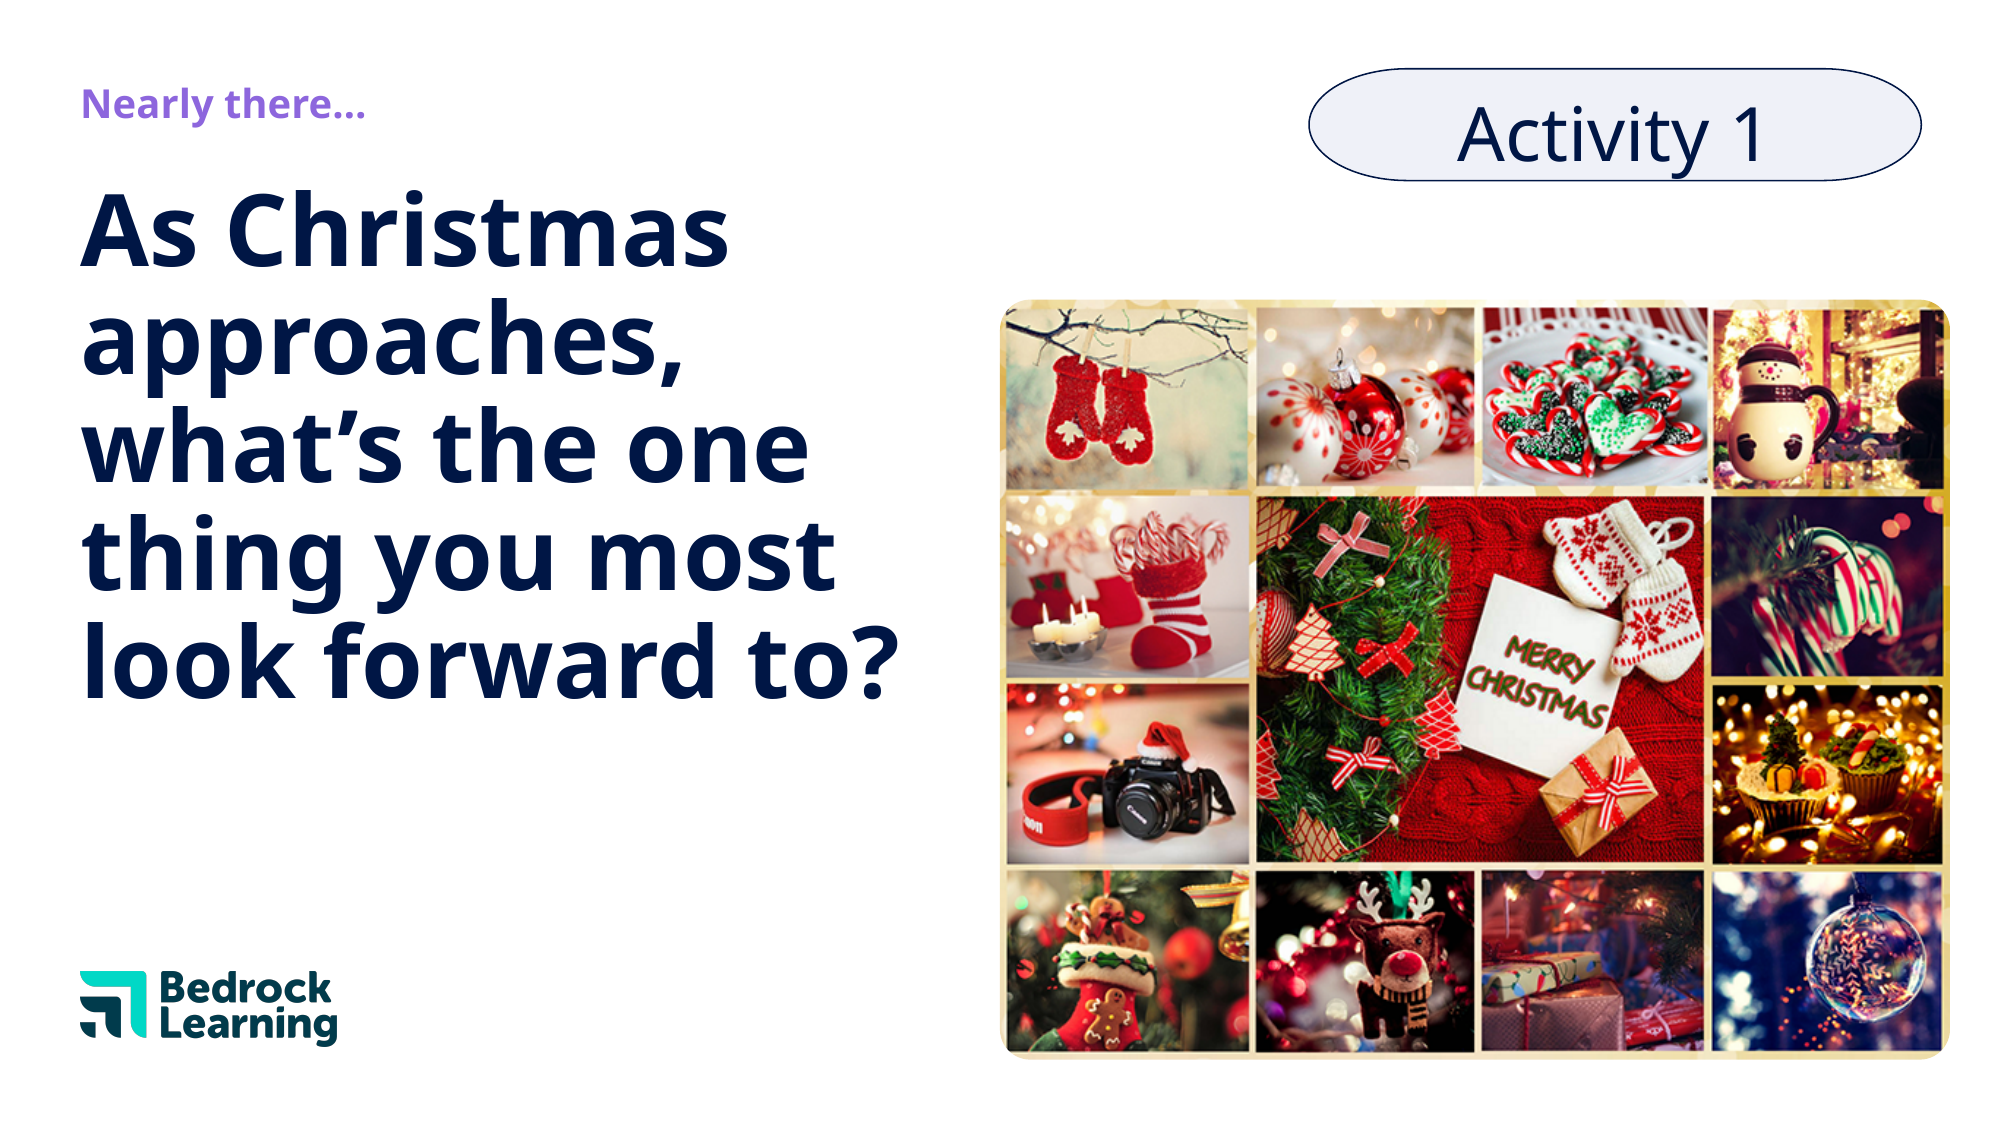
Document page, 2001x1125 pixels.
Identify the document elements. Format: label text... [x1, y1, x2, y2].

picture [220, 986, 228, 996]
text_box Activity 1 [1309, 68, 1922, 181]
picture [999, 299, 1951, 1060]
title As Christmas approaches, what’s the one thing you most look forward to? [80, 180, 1000, 721]
picture [322, 1022, 329, 1030]
picture [80, 971, 337, 1047]
list Nearly there… [80, 68, 1000, 127]
